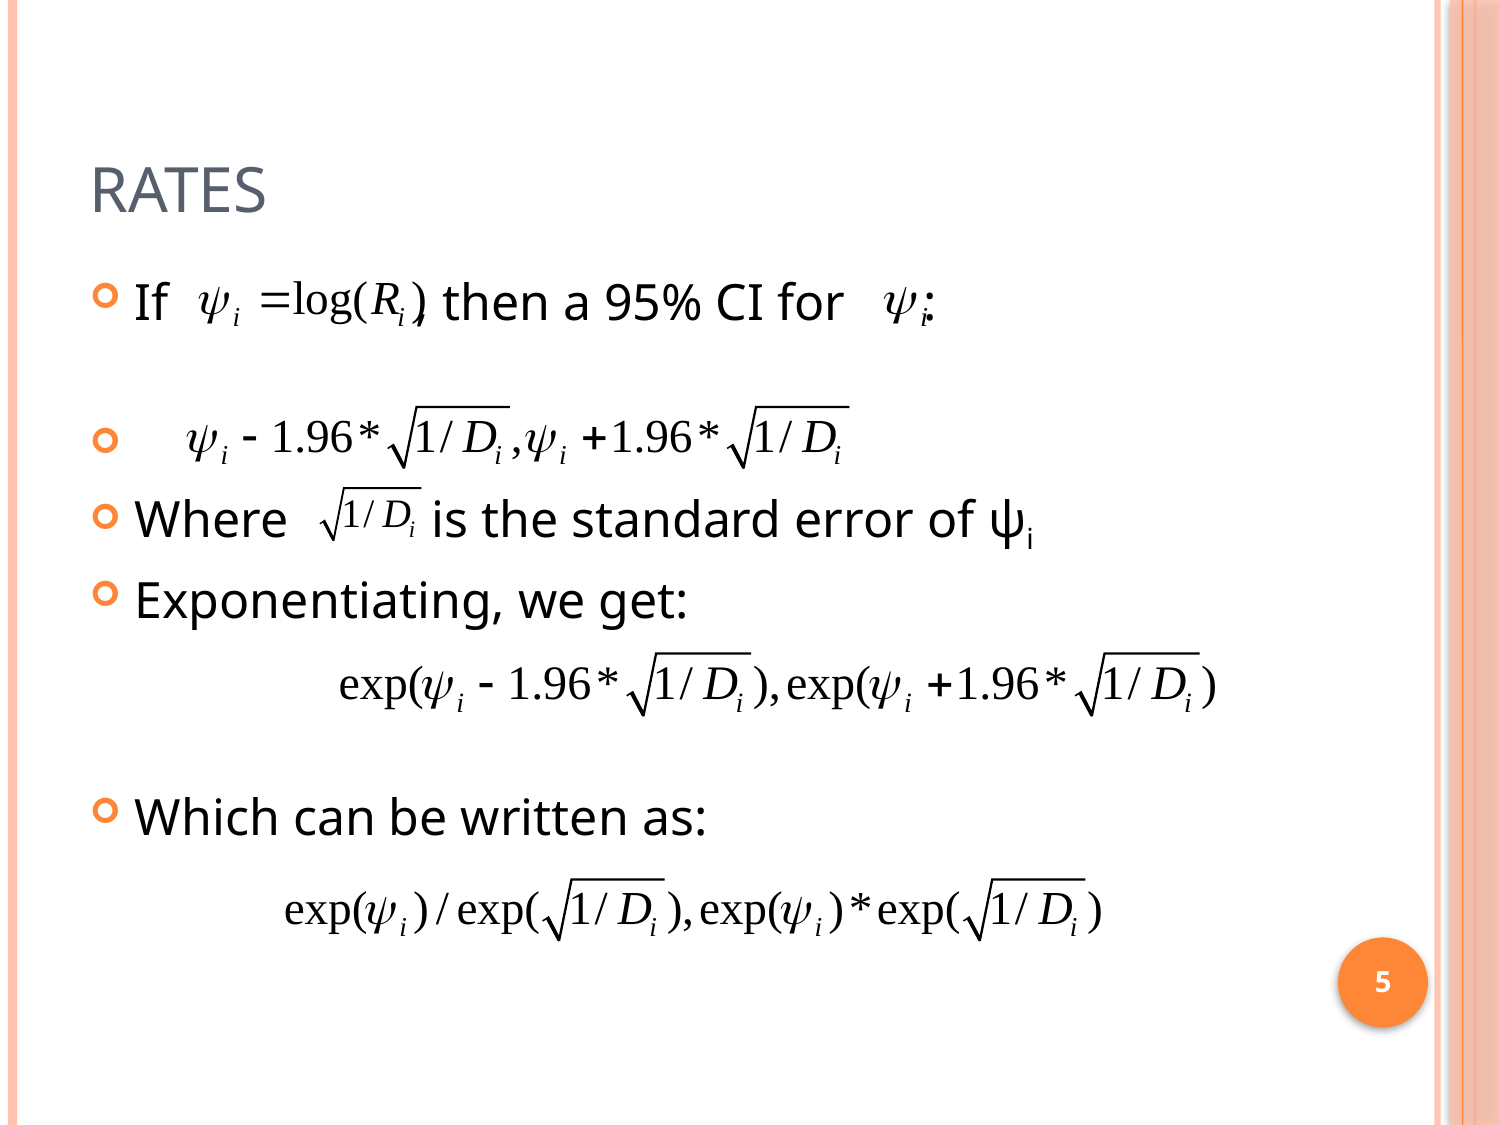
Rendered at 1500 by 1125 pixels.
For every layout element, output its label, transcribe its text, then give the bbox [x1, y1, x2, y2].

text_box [331, 642, 1228, 729]
title Rates [75, 45, 1300, 233]
slide_number 5 [1333, 940, 1434, 1027]
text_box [312, 479, 432, 552]
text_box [194, 266, 436, 339]
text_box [879, 266, 940, 339]
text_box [182, 396, 861, 481]
list If , then a 95% CI for : Where is the standard error of ψi Exponentiating, we get: Which can be written as: [75, 262, 1300, 1062]
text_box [276, 869, 1113, 953]
